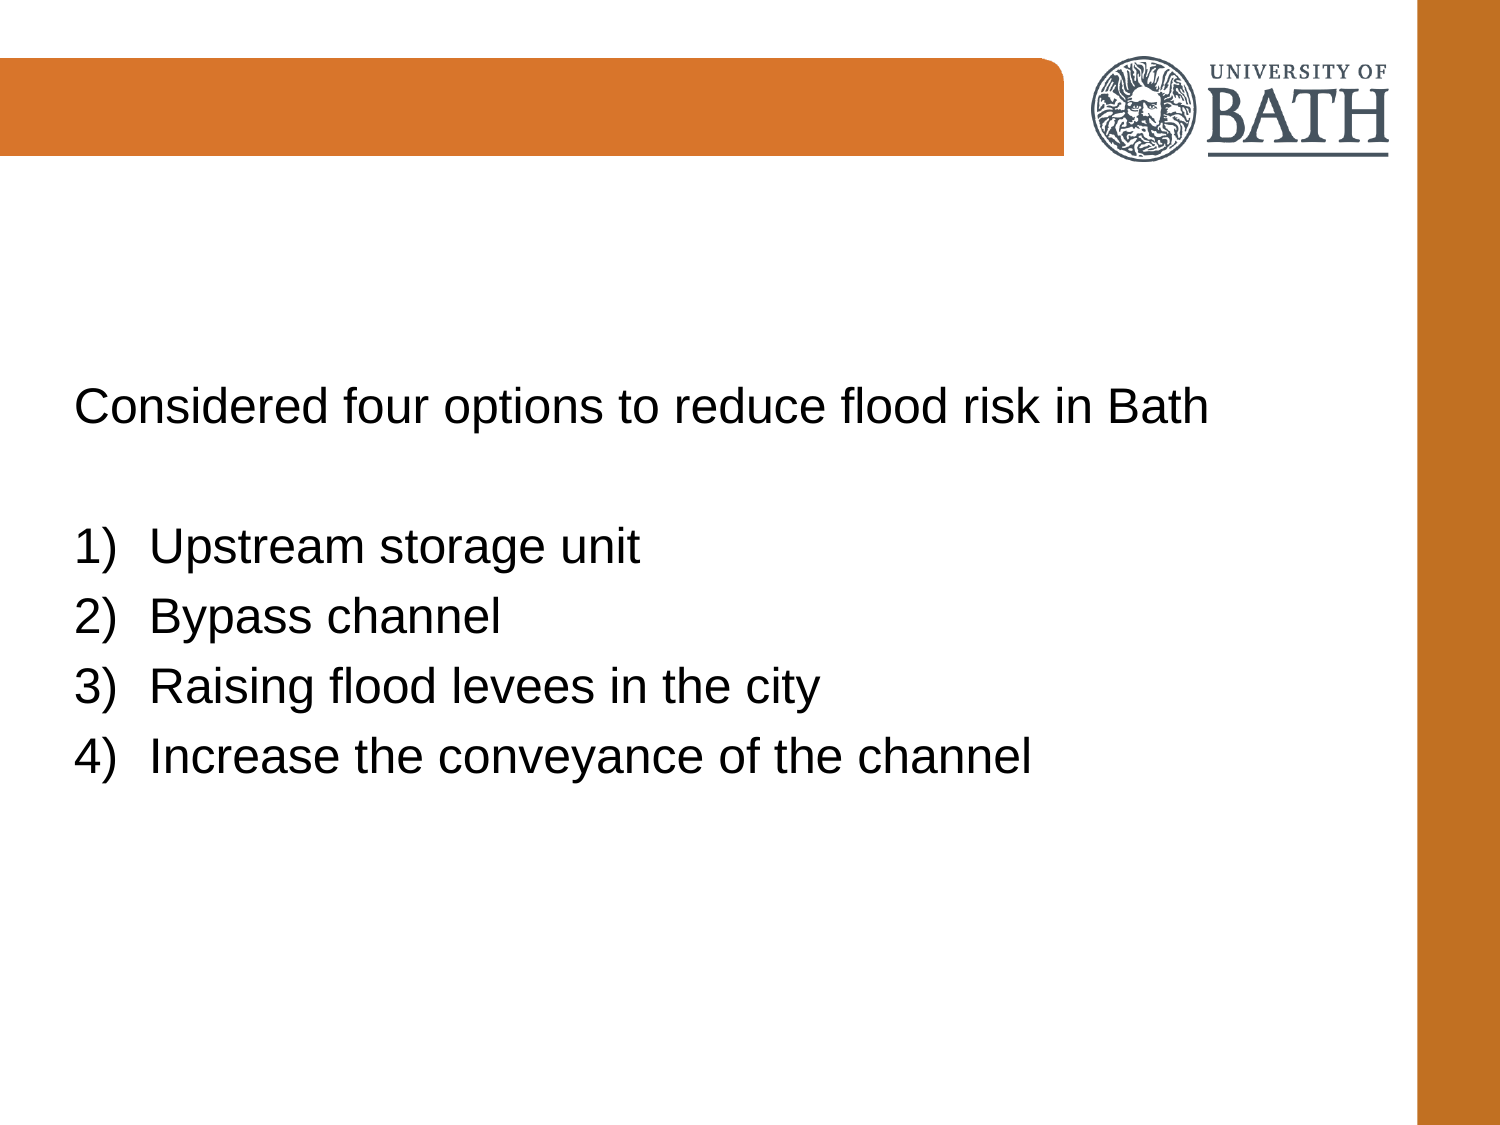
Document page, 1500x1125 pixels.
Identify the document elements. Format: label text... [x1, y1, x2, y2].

list Considered four options to reduce flood risk in Bath Upstream storage unit Bypass channel Raising flood levees in the city Increase the conveyance of the channel [58, 365, 1394, 1109]
picture [0, 58, 1064, 156]
picture [1091, 56, 1389, 162]
